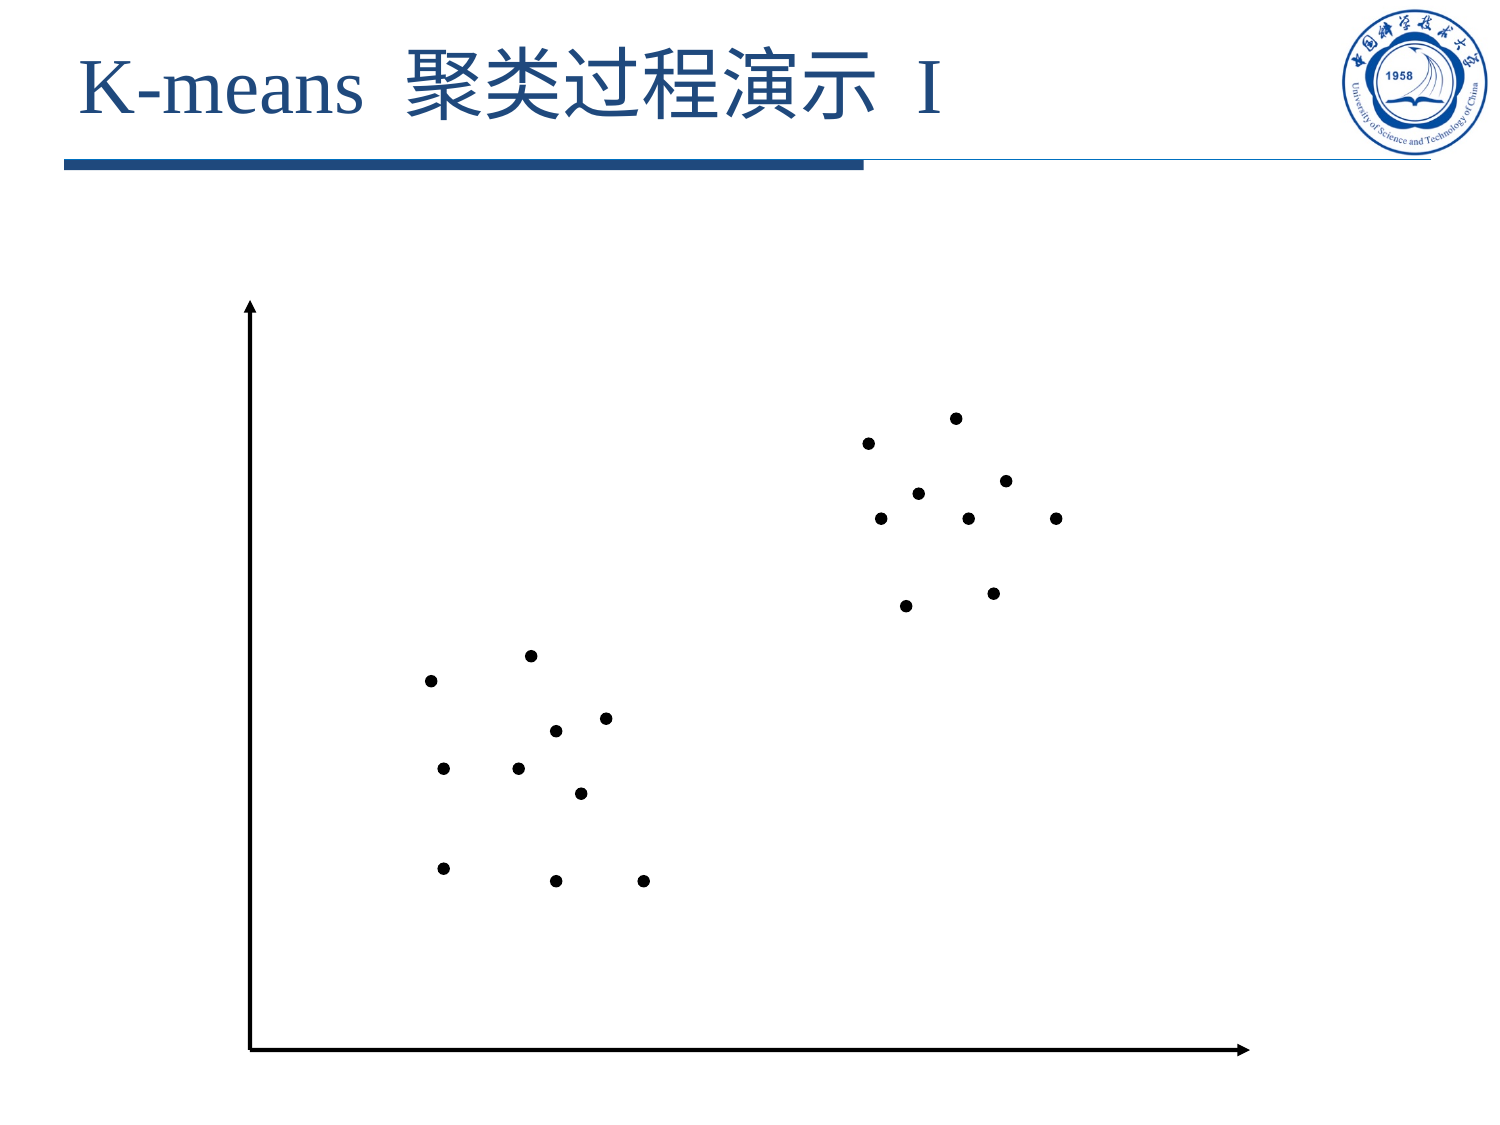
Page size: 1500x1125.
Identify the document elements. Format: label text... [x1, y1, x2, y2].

title K-means 聚类过程演示 I [64, 19, 1407, 145]
picture [1332, 1, 1493, 156]
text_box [249, 299, 1251, 1051]
